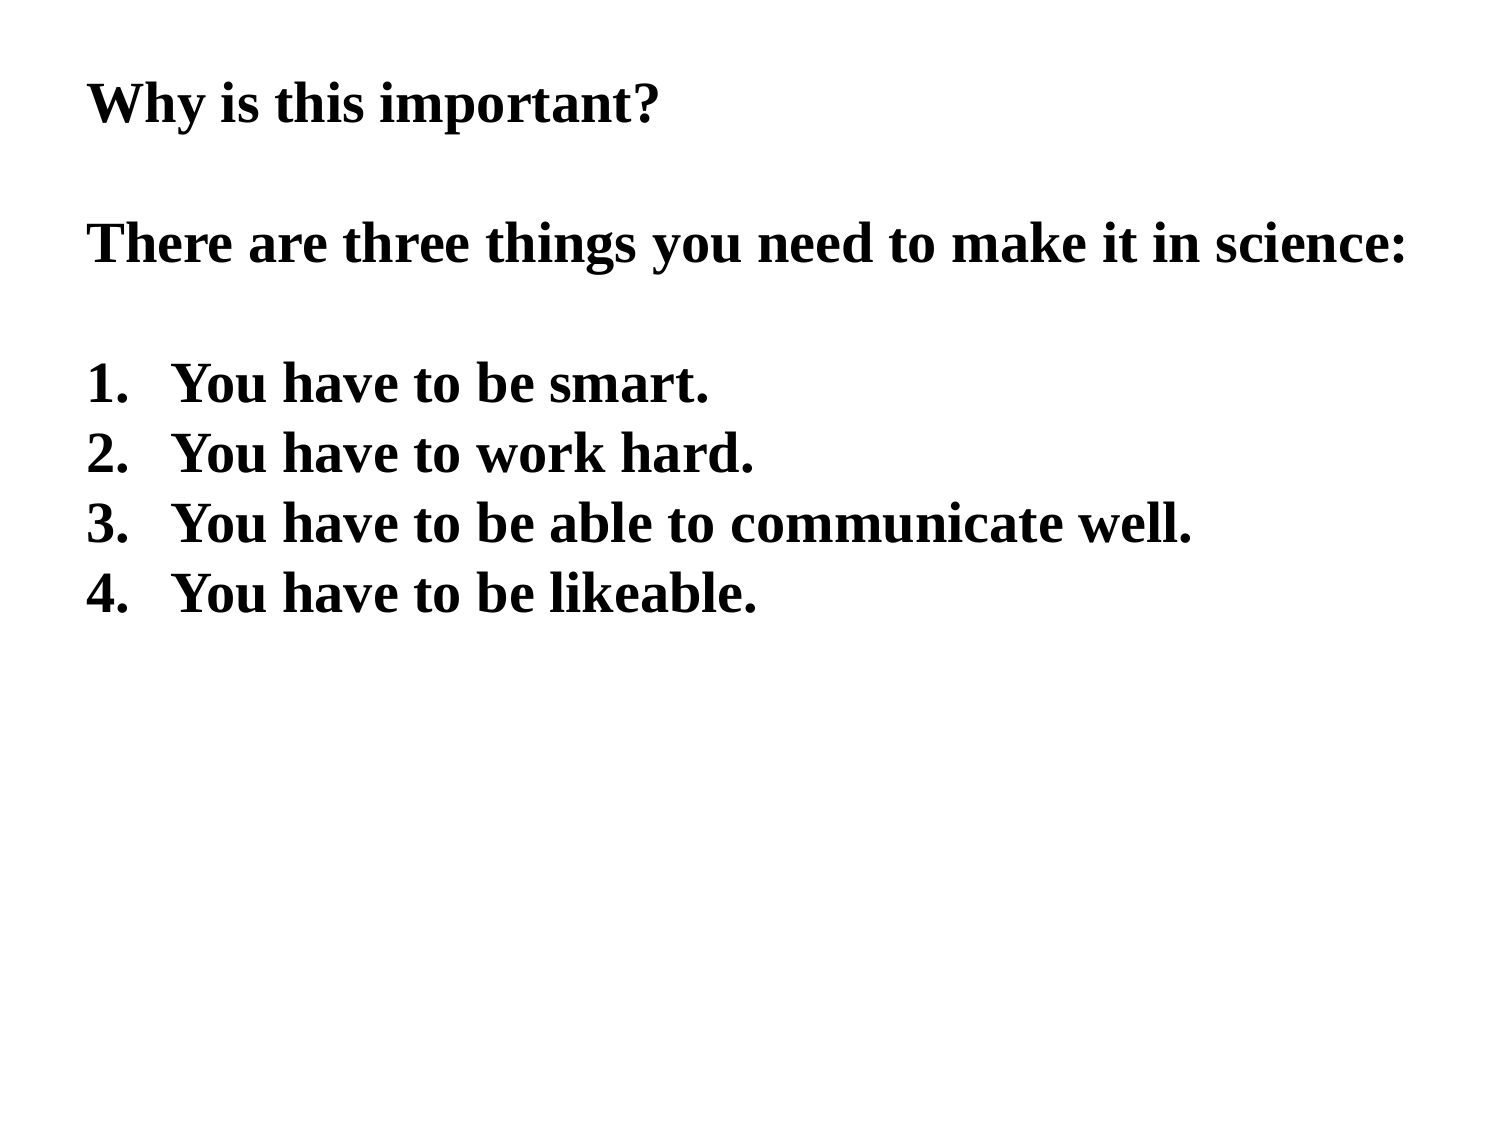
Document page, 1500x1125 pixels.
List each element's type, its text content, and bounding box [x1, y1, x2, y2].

text_box Why is this important? There are three things you need to make it in science: You have to be smart. You have to work hard. You have to be able to communicate well. You have to be likeable. [71, 57, 1484, 632]
